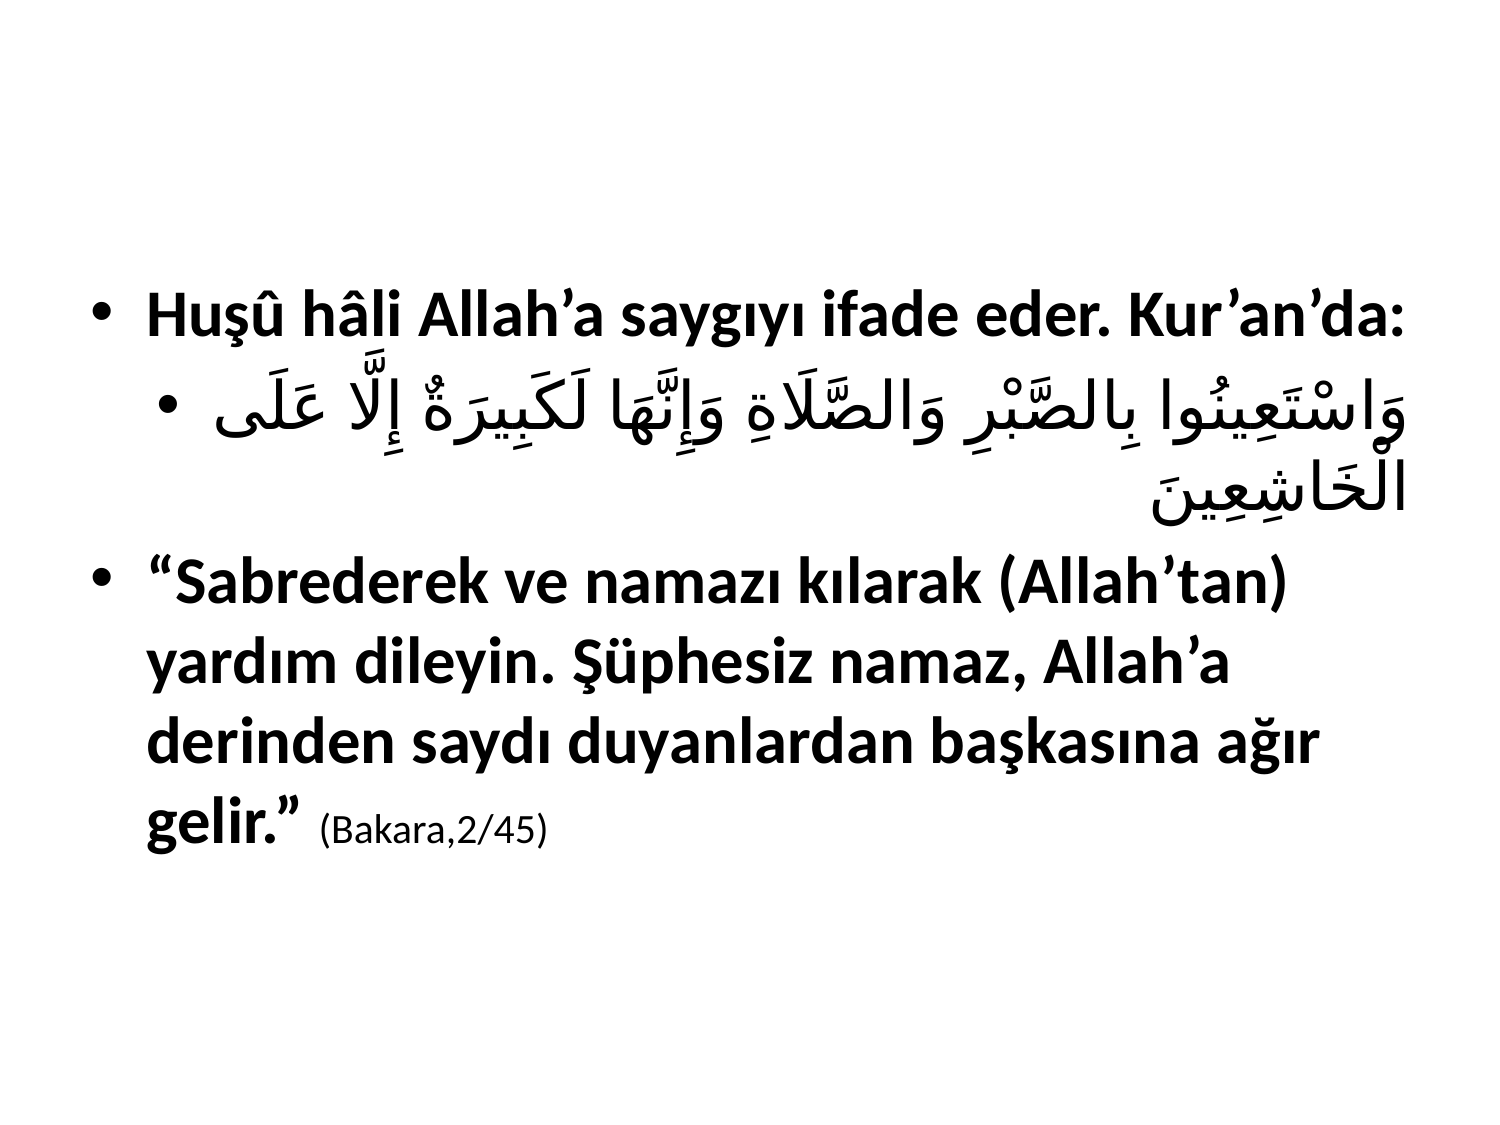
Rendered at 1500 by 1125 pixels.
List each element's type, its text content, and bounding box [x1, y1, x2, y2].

list Huşû hâli Allah’a saygıyı ifade eder. Kur’an’da: وَاسْتَعِينُوا بِالصَّبْرِ وَالصَّلَاةِ وَإِنَّهَا لَكَبِيرَةٌ إِلَّا عَلَى الْخَاشِعِينَ “Sabrederek ve namazı kılarak (Allah’tan) yardım dileyin. Şüphesiz namaz, Allah’a derinden saydı duyanlardan başkasına ağır gelir.” (Bakara,2/45) [75, 262, 1425, 1005]
